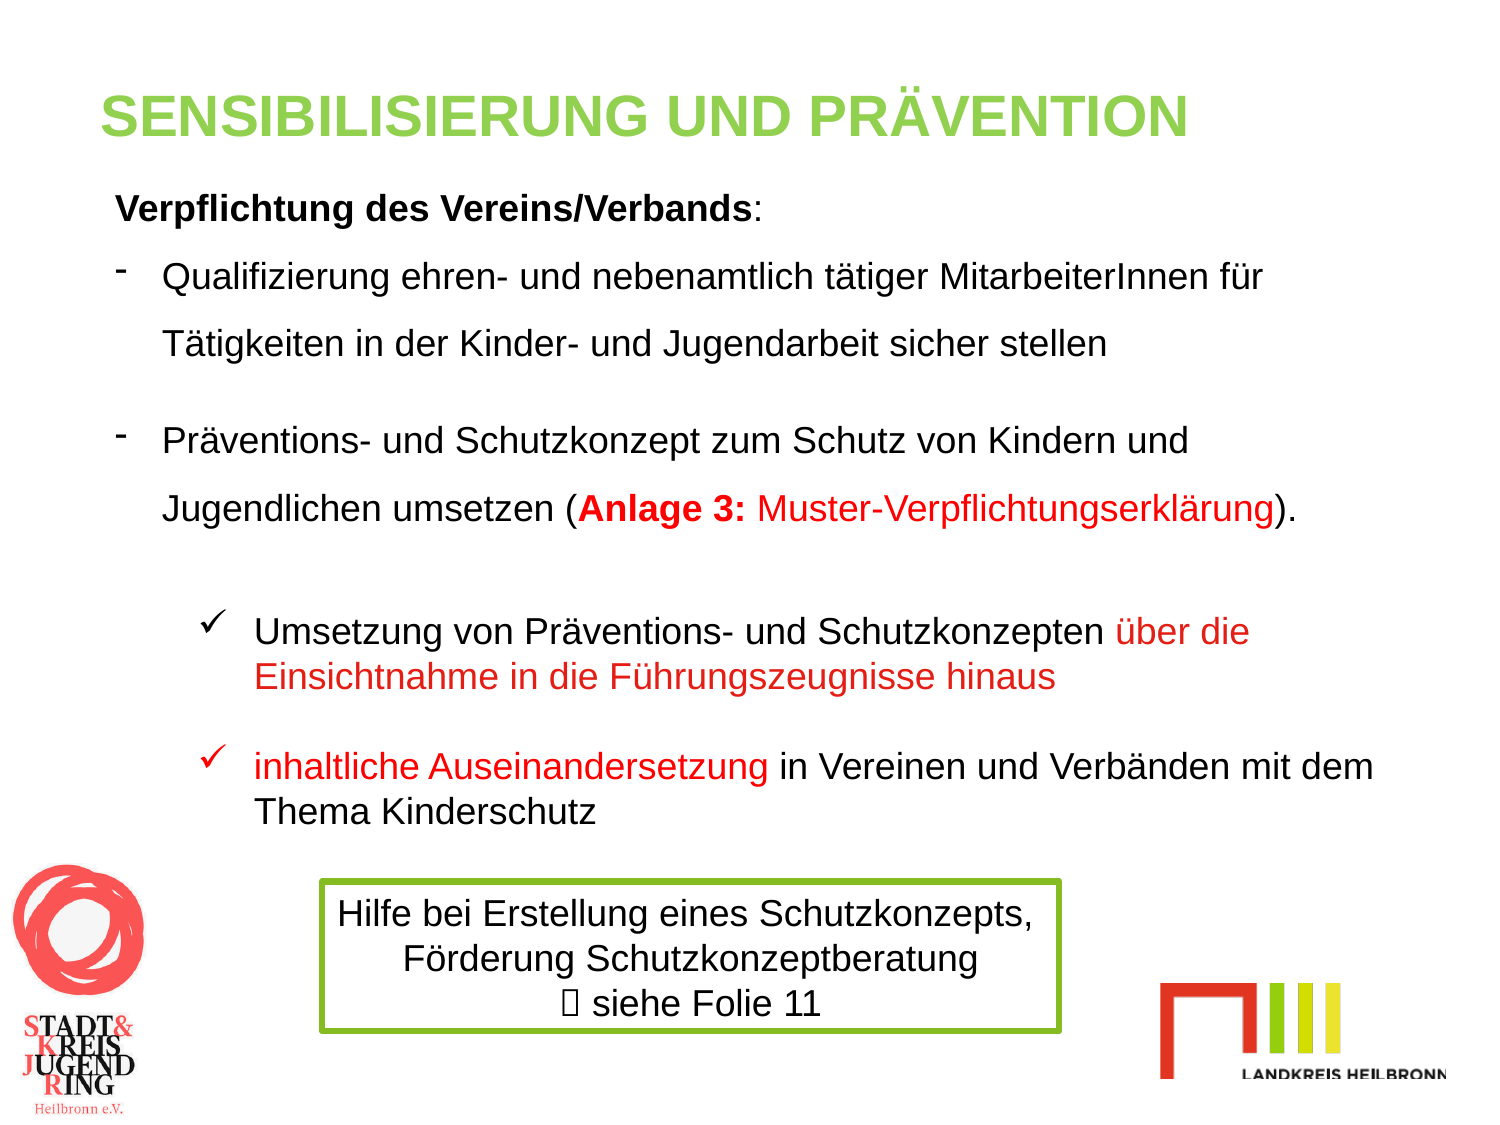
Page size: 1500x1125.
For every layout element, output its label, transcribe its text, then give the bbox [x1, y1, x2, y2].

text_box Sensibilisierung und Prävention [82, 66, 1299, 153]
text_box Hilfe bei Erstellung eines Schutzkonzepts, Förderung Schutzkonzeptberatung  siehe Folie 11 [322, 881, 1060, 1032]
text_box Verpflichtung des Vereins/Verbands: Qualifizierung ehren- und nebenamtlich tätiger MitarbeiterInnen für Tätigkeiten in der Kinder- und Jugendarbeit sicher stellen Präventions- und Schutzkonzept zum Schutz von Kindern und Jugendlichen umsetzen (Anlage 3: Muster-Verpflichtungserklärung). [100, 109, 1412, 607]
picture [0, 849, 148, 1125]
text_box Umsetzung von Präventions- und Schutzkonzepten über die Einsichtnahme in die Führungszeugnisse hinaus inhaltliche Auseinandersetzung in Vereinen und Verbänden mit dem Thema Kinderschutz [182, 599, 1459, 840]
